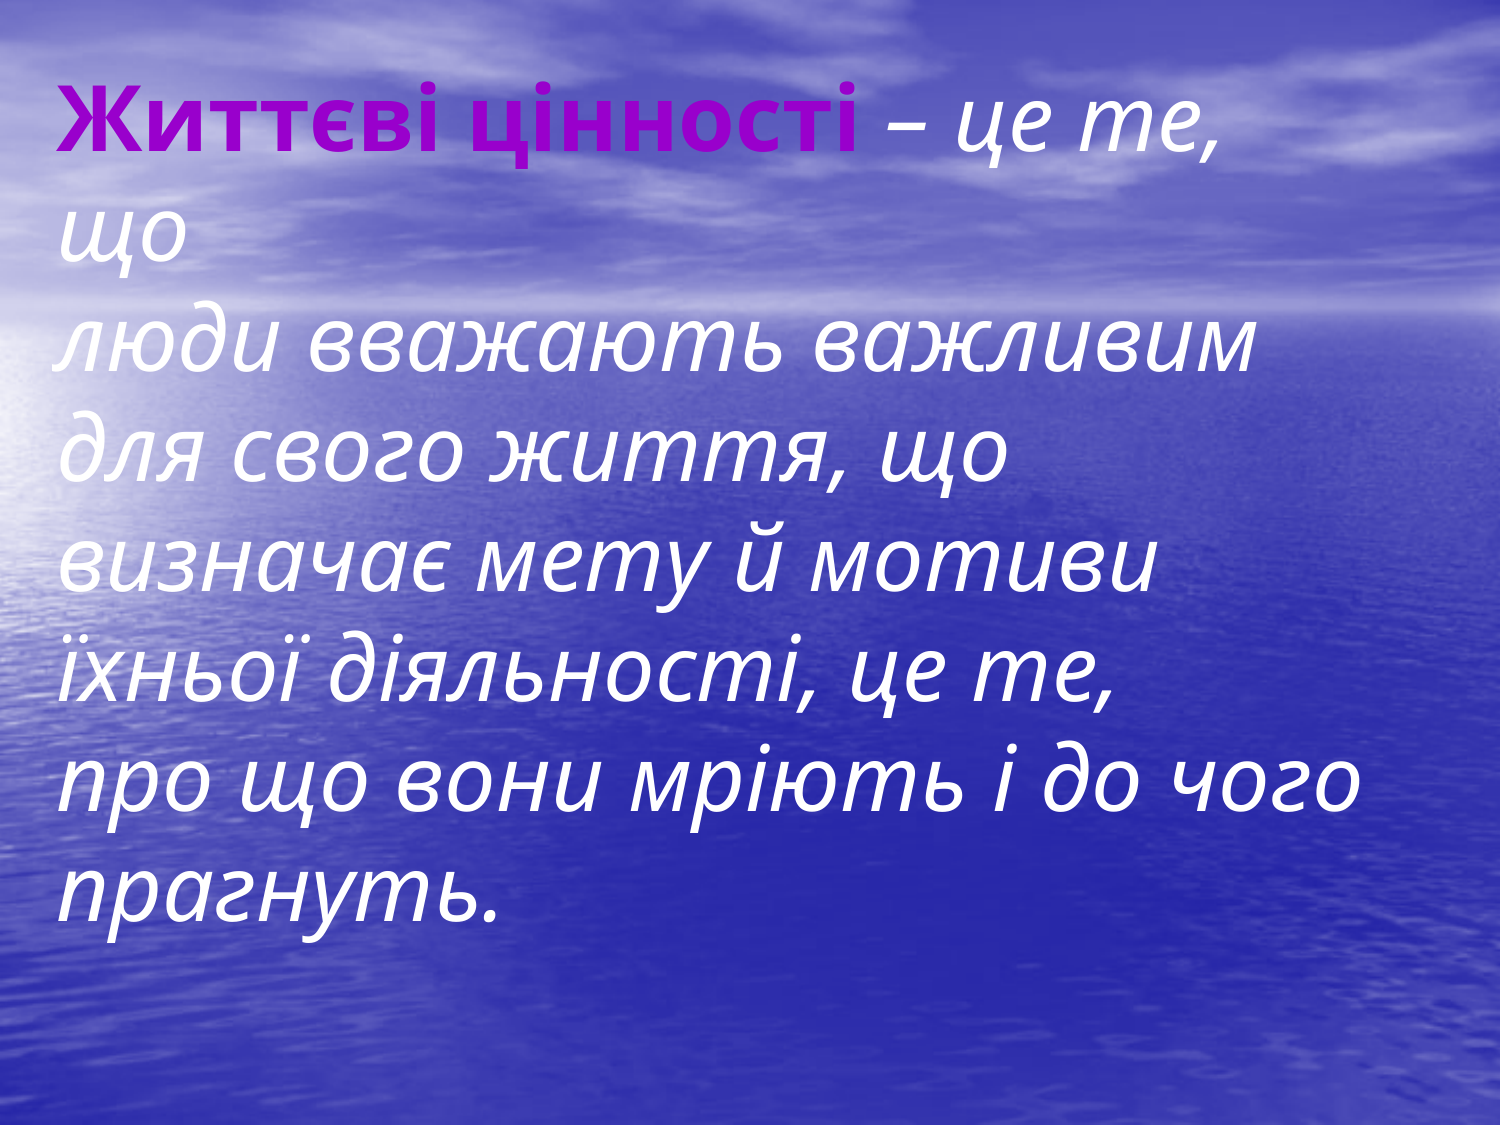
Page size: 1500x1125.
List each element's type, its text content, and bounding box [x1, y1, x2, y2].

title Життєві цінності – це те, що люди вважають важливим для свого життя, що визначає мету й мотиви їхньої діяльності, це те, про що вони мріють і до чого прагнуть. [40, 0, 1388, 1000]
